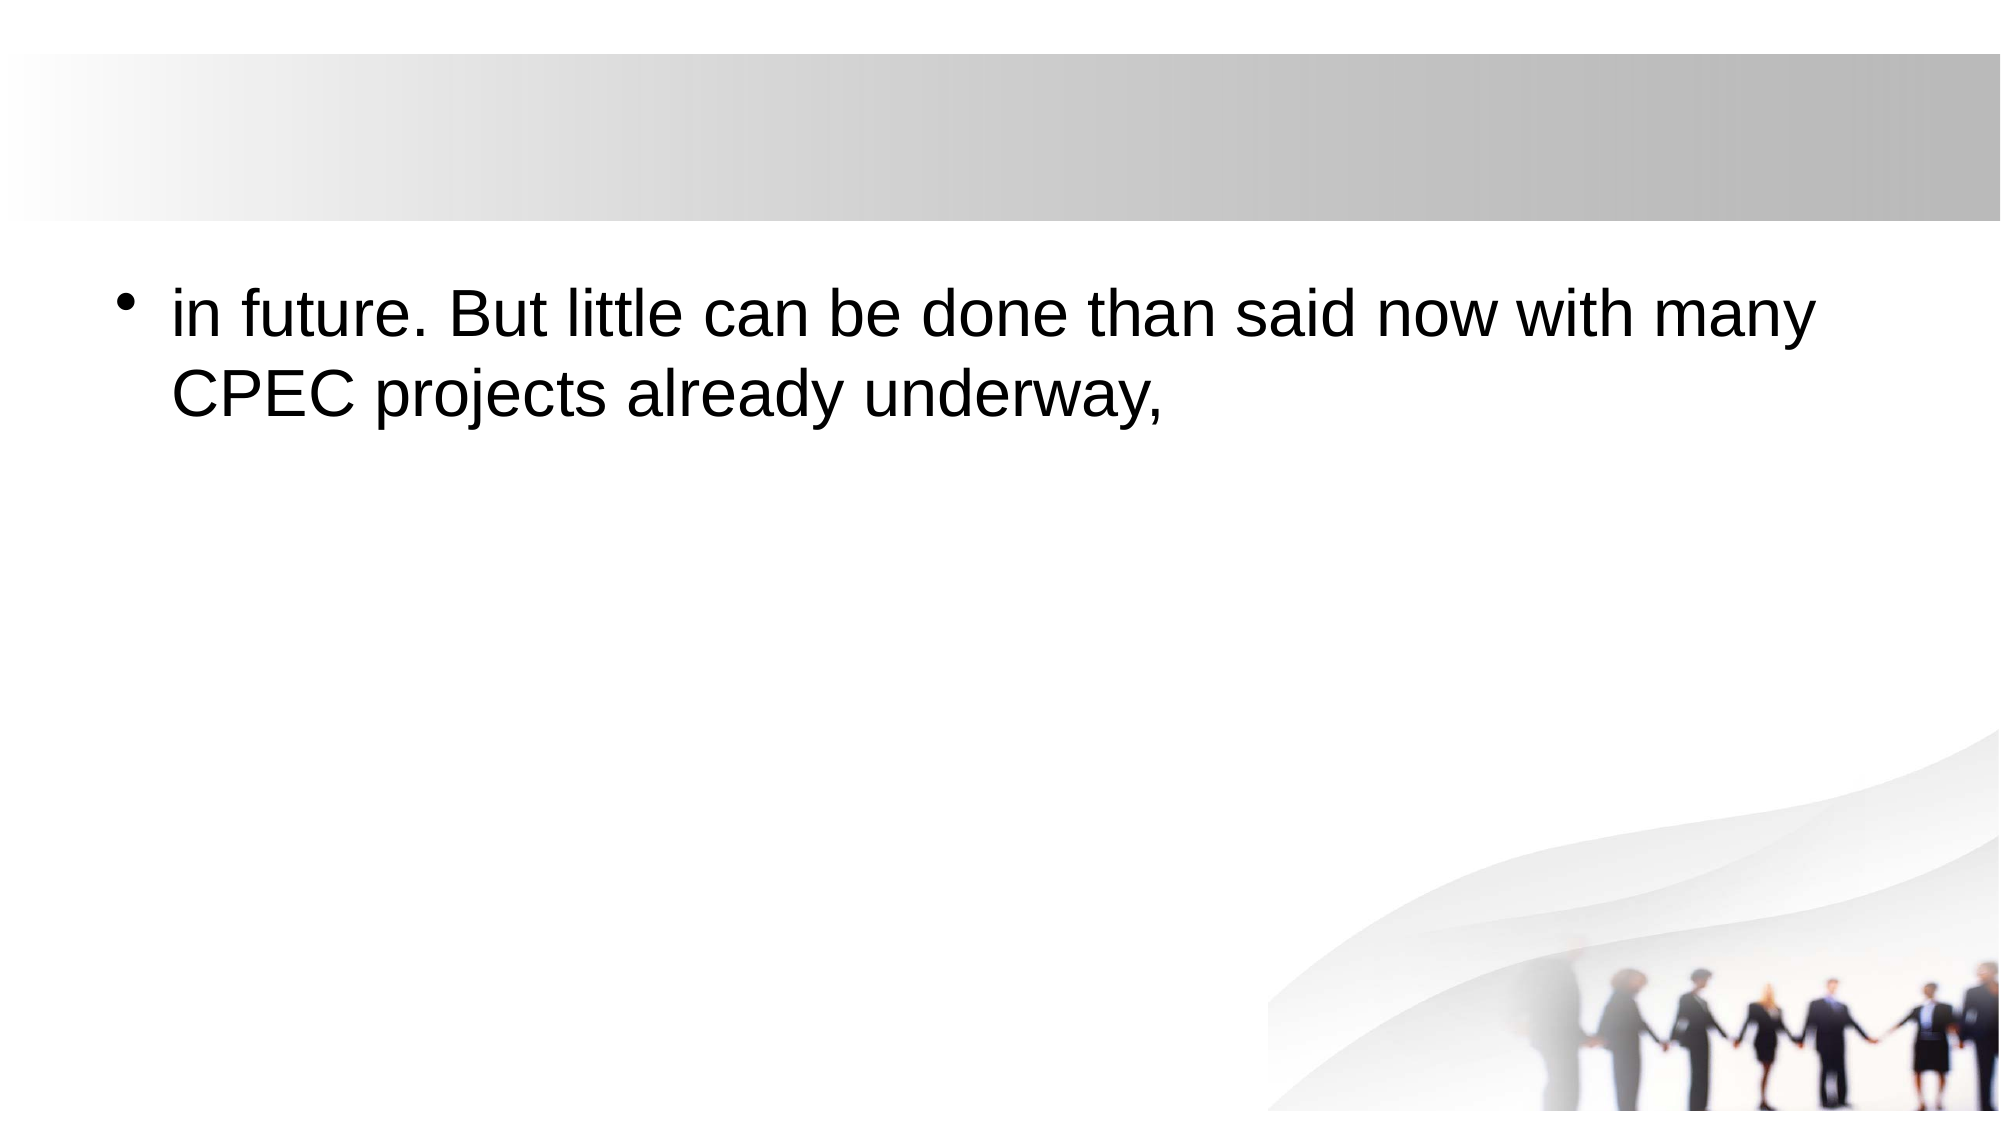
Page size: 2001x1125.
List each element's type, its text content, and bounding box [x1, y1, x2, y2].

picture [1268, 728, 1999, 1111]
list in future. But little can be done than said now with many CPEC projects already underway, [99, 262, 1901, 1006]
